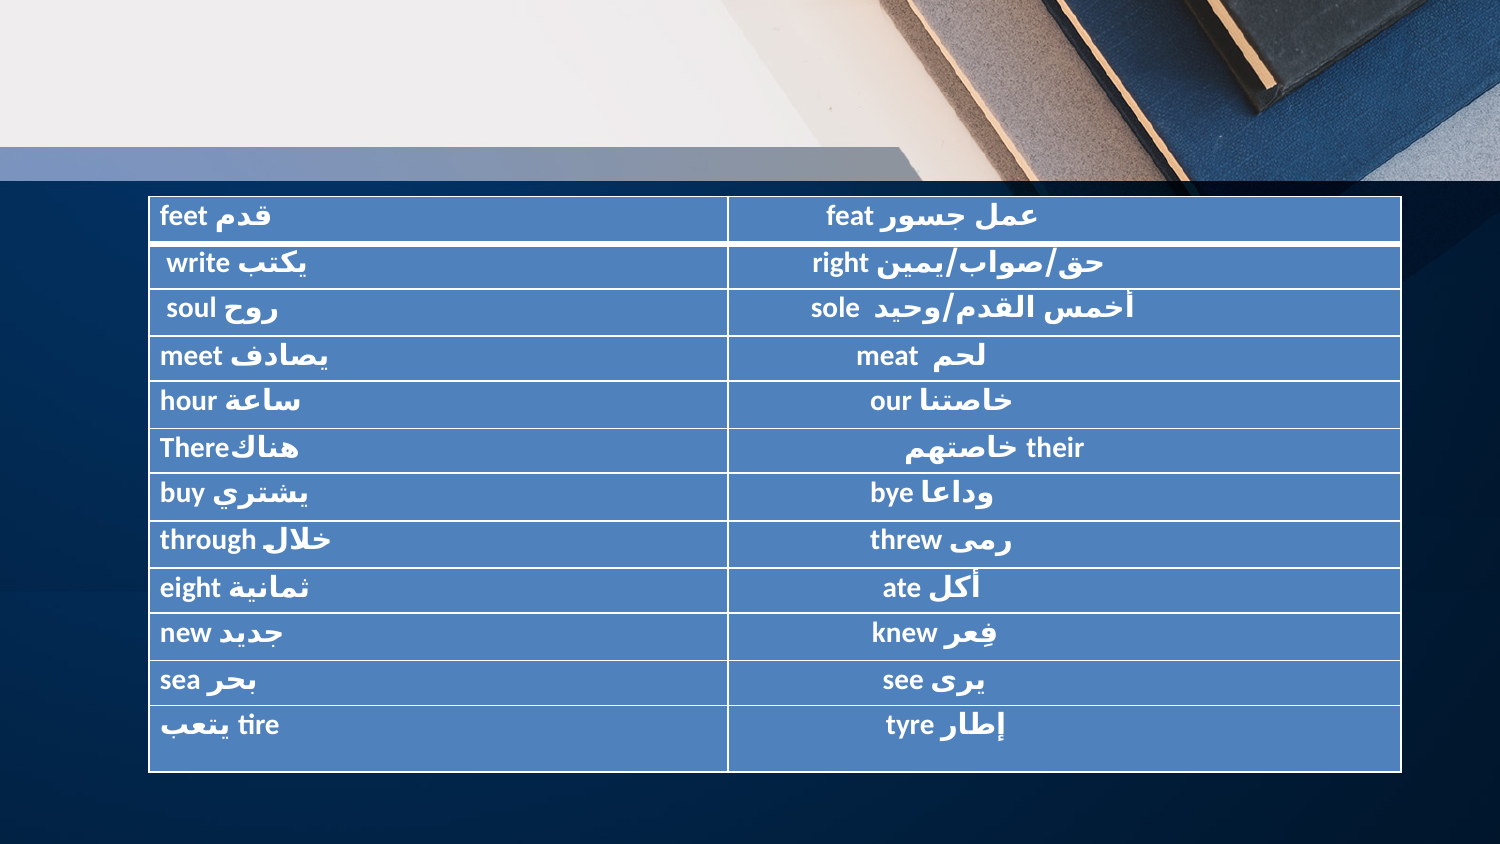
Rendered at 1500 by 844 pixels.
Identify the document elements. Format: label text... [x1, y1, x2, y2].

table_cell sole أخمس القدم/وحيد [729, 290, 1400, 335]
table_cell knew فِعر [729, 614, 1400, 660]
table_header feat عمل جسور [729, 197, 1400, 241]
table_cell tyre إطار [729, 706, 1400, 771]
table_cell tire يتعب [150, 706, 727, 771]
table_cell meet يصادف [150, 337, 727, 380]
table_cell meat لحم [729, 337, 1400, 380]
table_cell their خاصتهم [729, 429, 1400, 472]
table_cell threw رمى [729, 522, 1400, 567]
table_header feet قدم [150, 197, 727, 241]
picture [0, 0, 1500, 844]
table_cell see يرى [729, 661, 1400, 705]
table_cell eight ثمانية [150, 569, 727, 612]
table_cell new جديد [150, 614, 727, 660]
table_cell buy يشتري [150, 474, 727, 520]
table_cell through خلال [150, 522, 727, 567]
table_cell sea بحر [150, 661, 727, 705]
table_cell hour ساعة [150, 382, 727, 428]
table_cell our خاصتنا [729, 382, 1400, 428]
table_cell write يكتب [150, 247, 727, 288]
table_cell ate أكل [729, 569, 1400, 612]
table_cell Thereهناك [150, 429, 727, 472]
table_cell soul روح [150, 290, 727, 335]
table_cell bye وداعا [729, 474, 1400, 520]
table_cell right حق/صواب/يمين [729, 247, 1400, 288]
